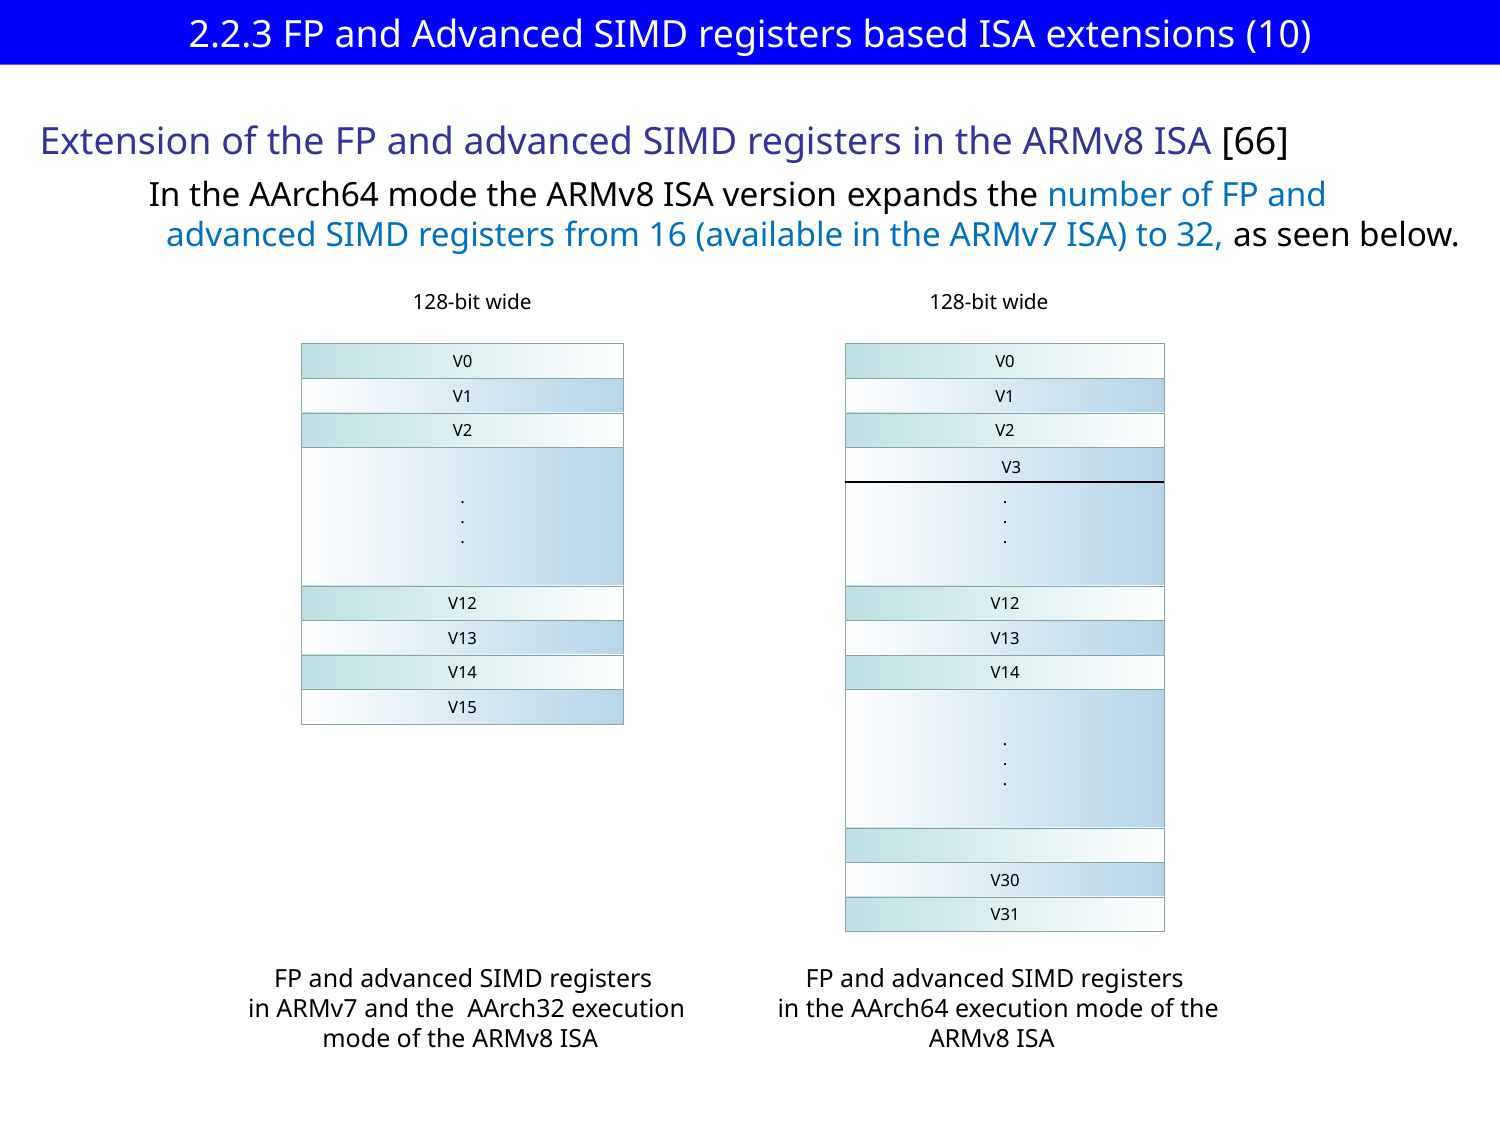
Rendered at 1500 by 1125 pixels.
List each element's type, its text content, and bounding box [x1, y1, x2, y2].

text_box In the AArch64 mode the ARMv8 ISA version expands the number of FP and advanced SIMD registers from 16 (available in the ARMv7 ISA) to 32, as seen below. [134, 165, 1476, 261]
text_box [301, 280, 1165, 932]
title 2.2.3 FP and Advanced SIMD registers based ISA extensions (10) [0, 0, 1500, 65]
text_box FP and advanced SIMD registers in ARMv7 and the AArch32 execution mode of the ARMv8 ISA [206, 955, 721, 1061]
text_box FP and advanced SIMD registers in the AArch64 execution mode of the ARMv8 ISA [738, 955, 1252, 1061]
text_box Extension of the FP and advanced SIMD registers in the ARMv8 ISA [66] [24, 109, 1443, 170]
